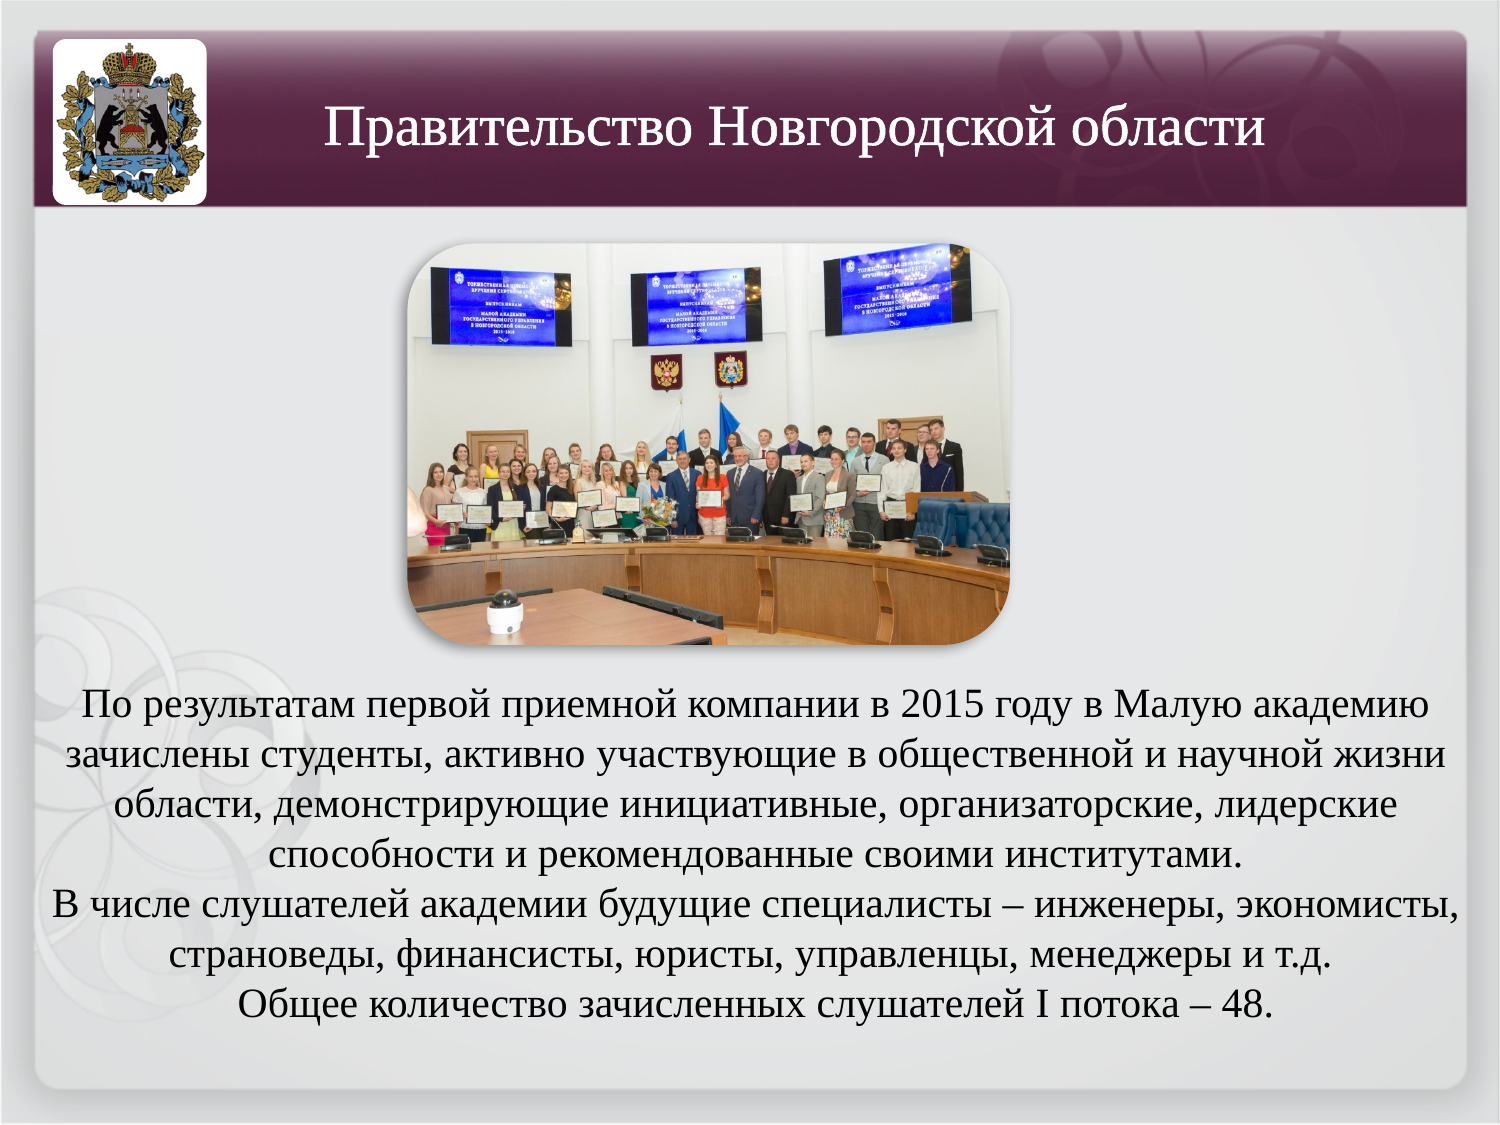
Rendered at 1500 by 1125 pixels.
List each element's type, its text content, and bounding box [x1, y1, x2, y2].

text_box По результатам первой приемной компании в 2015 году в Малую академию зачислены студенты, активно участвующие в общественной и научной жизни области, демонстрирующие инициативные, организаторские, лидерские способности и рекомендованные своими институтами. В числе слушателей академии будущие специалисты – инженеры, экономисты, страноведы, финансисты, юристы, управленцы, менеджеры и т.д. Общее количество зачисленных слушателей I потока – 48. [29, 668, 1483, 1034]
picture [0, 0, 1500, 1125]
text_box Правительство Новгородской области [291, 79, 1298, 165]
